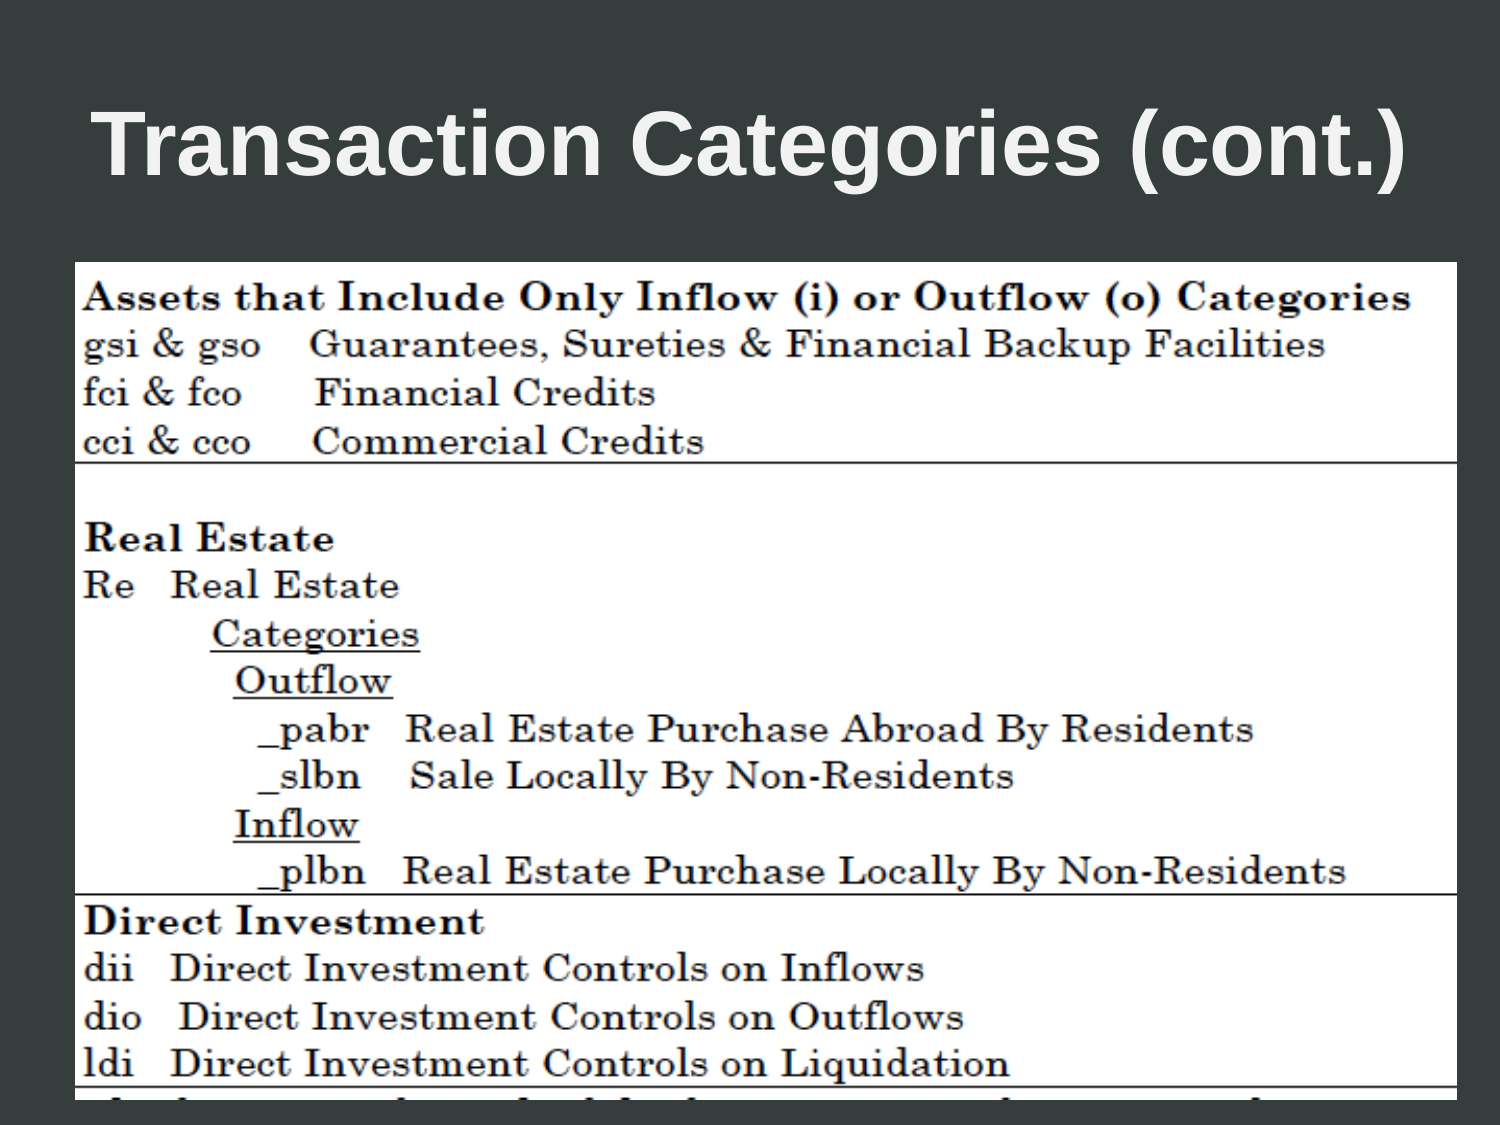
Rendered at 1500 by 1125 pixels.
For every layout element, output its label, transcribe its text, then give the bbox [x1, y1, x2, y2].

picture [74, 262, 1457, 1101]
title Transaction Categories (cont.) [75, 45, 1425, 233]
